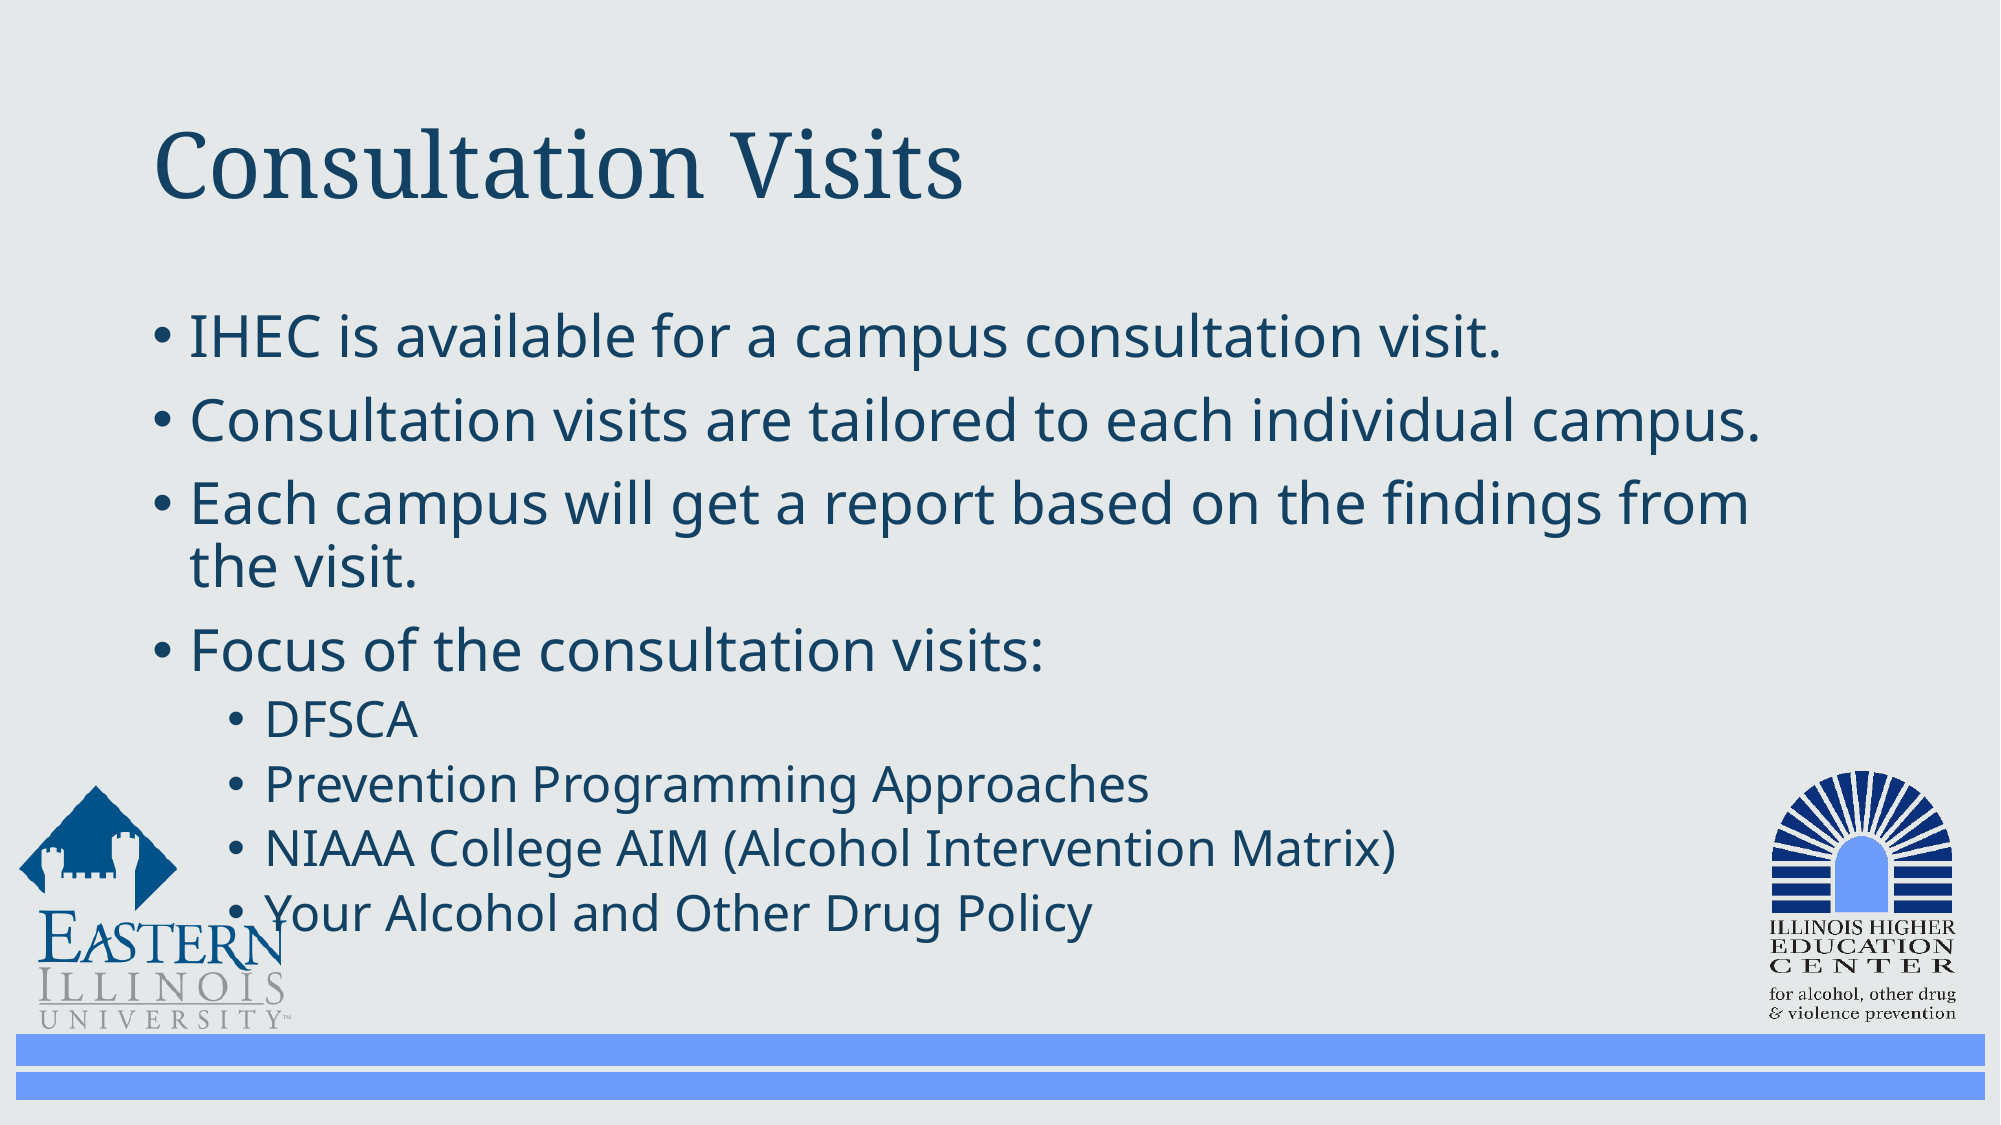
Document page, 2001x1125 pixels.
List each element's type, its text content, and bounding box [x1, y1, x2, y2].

picture [1769, 771, 1956, 1022]
title Consultation Visits [137, 59, 1863, 278]
picture [16, 782, 292, 1036]
list IHEC is available for a campus consultation visit. Consultation visits are tailored to each individual campus. Each campus will get a report based on the findings from the visit. Focus of the consultation visits: DFSCA Prevention Programming Approaches NIAAA College AIM (Alcohol Intervention Matrix) Your Alcohol and Other Drug Policy [137, 299, 1863, 1014]
